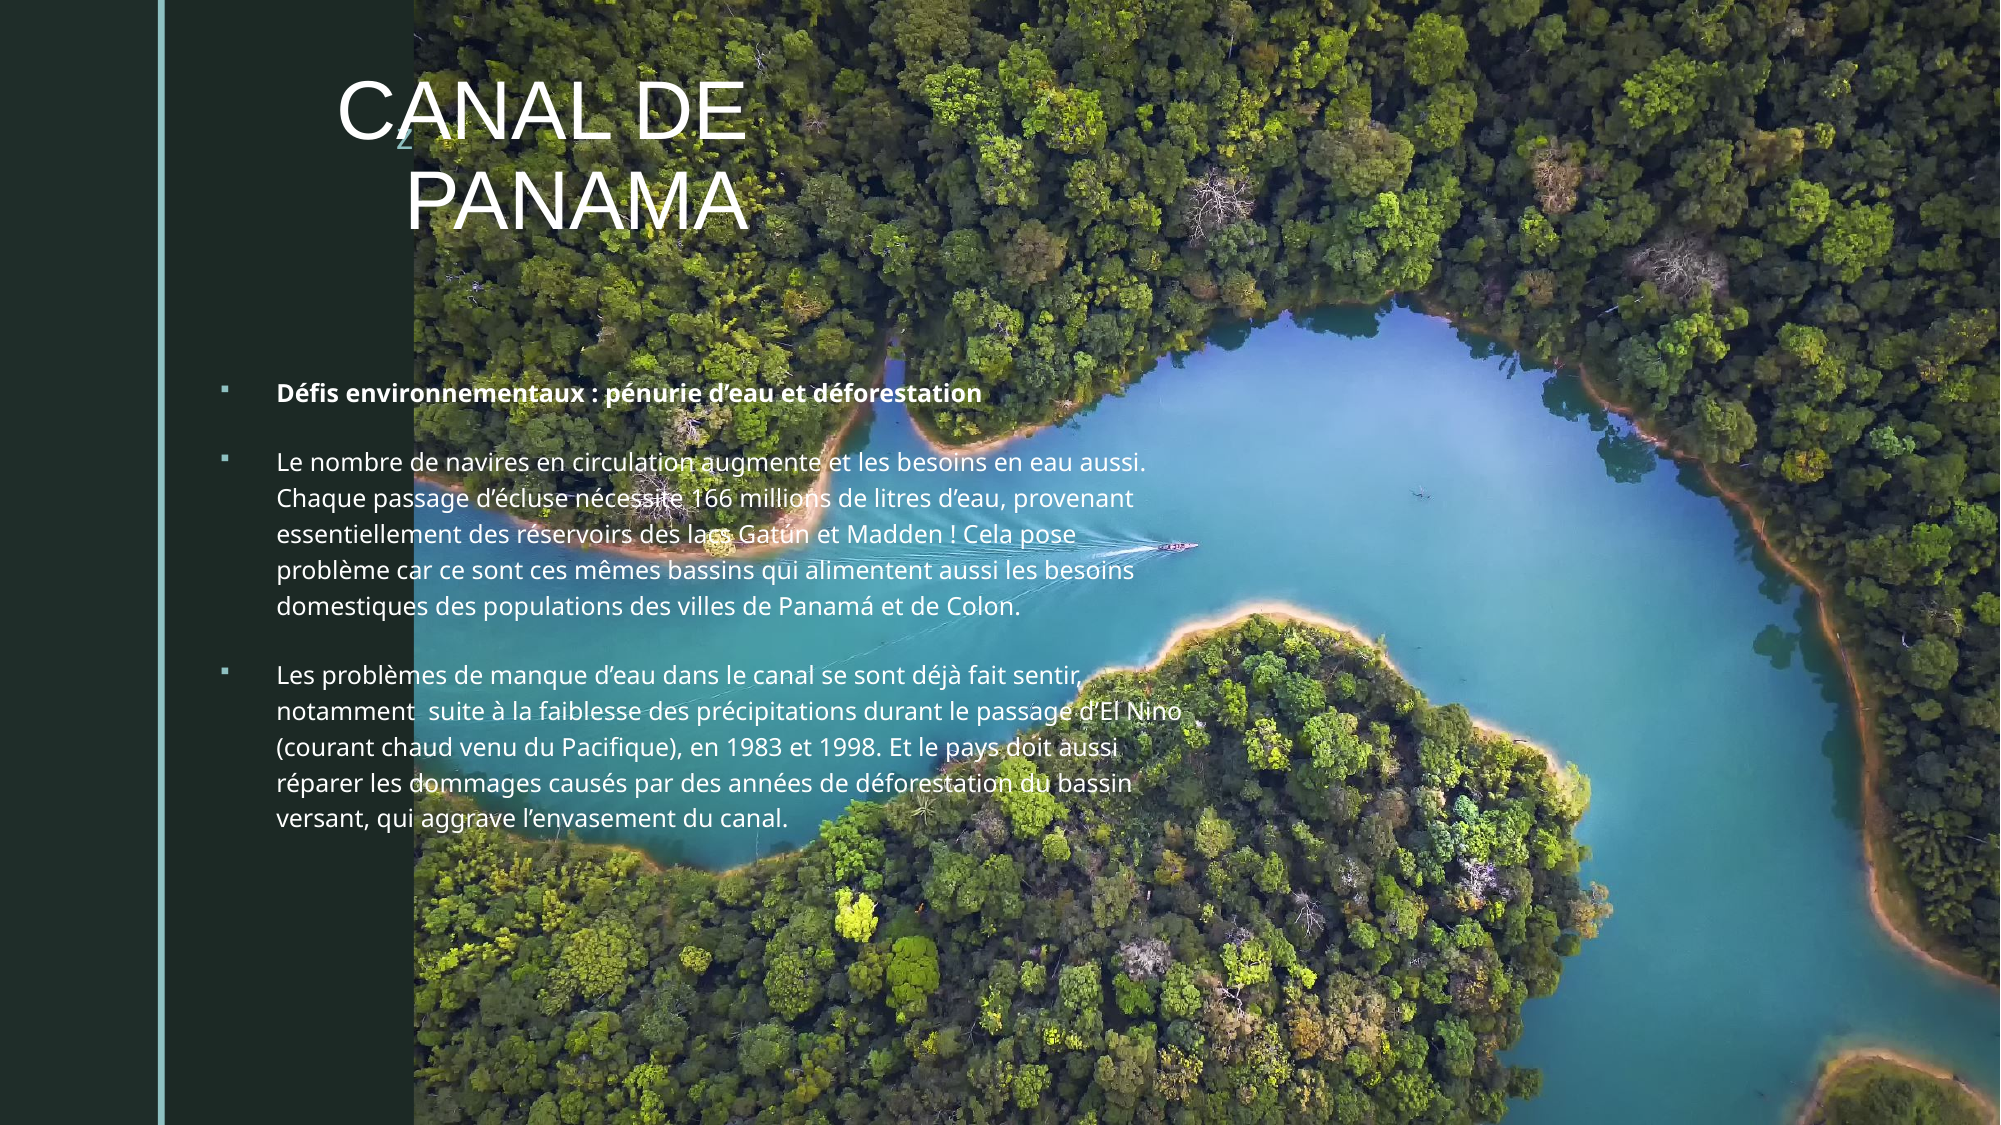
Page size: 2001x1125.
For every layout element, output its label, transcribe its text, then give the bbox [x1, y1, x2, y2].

list Défis environnementaux : pénurie d’eau et déforestation Le nombre de navires en circulation augmente et les besoins en eau aussi. Chaque passage d’écluse nécessite 166 millions de litres d’eau, provenant essentiellement des réservoirs des lacs Gatún et Madden ! Cela pose problème car ce sont ces mêmes bassins qui alimentent aussi les besoins domestiques des populations des villes de Panamá et de Colon. Les problèmes de manque d’eau dans le canal se sont déjà fait sentir, notamment suite à la faiblesse des précipitations durant le passage d’El Nino (courant chaud venu du Pacifique), en 1983 et 1998. Et le pays doit aussi réparer les dommages causés par des années de déforestation du bassin versant, qui aggrave l’envasement du canal. [204, 295, 413, 1014]
title CANAL DE PANAMA [137, 59, 413, 372]
picture [413, 0, 2000, 1125]
